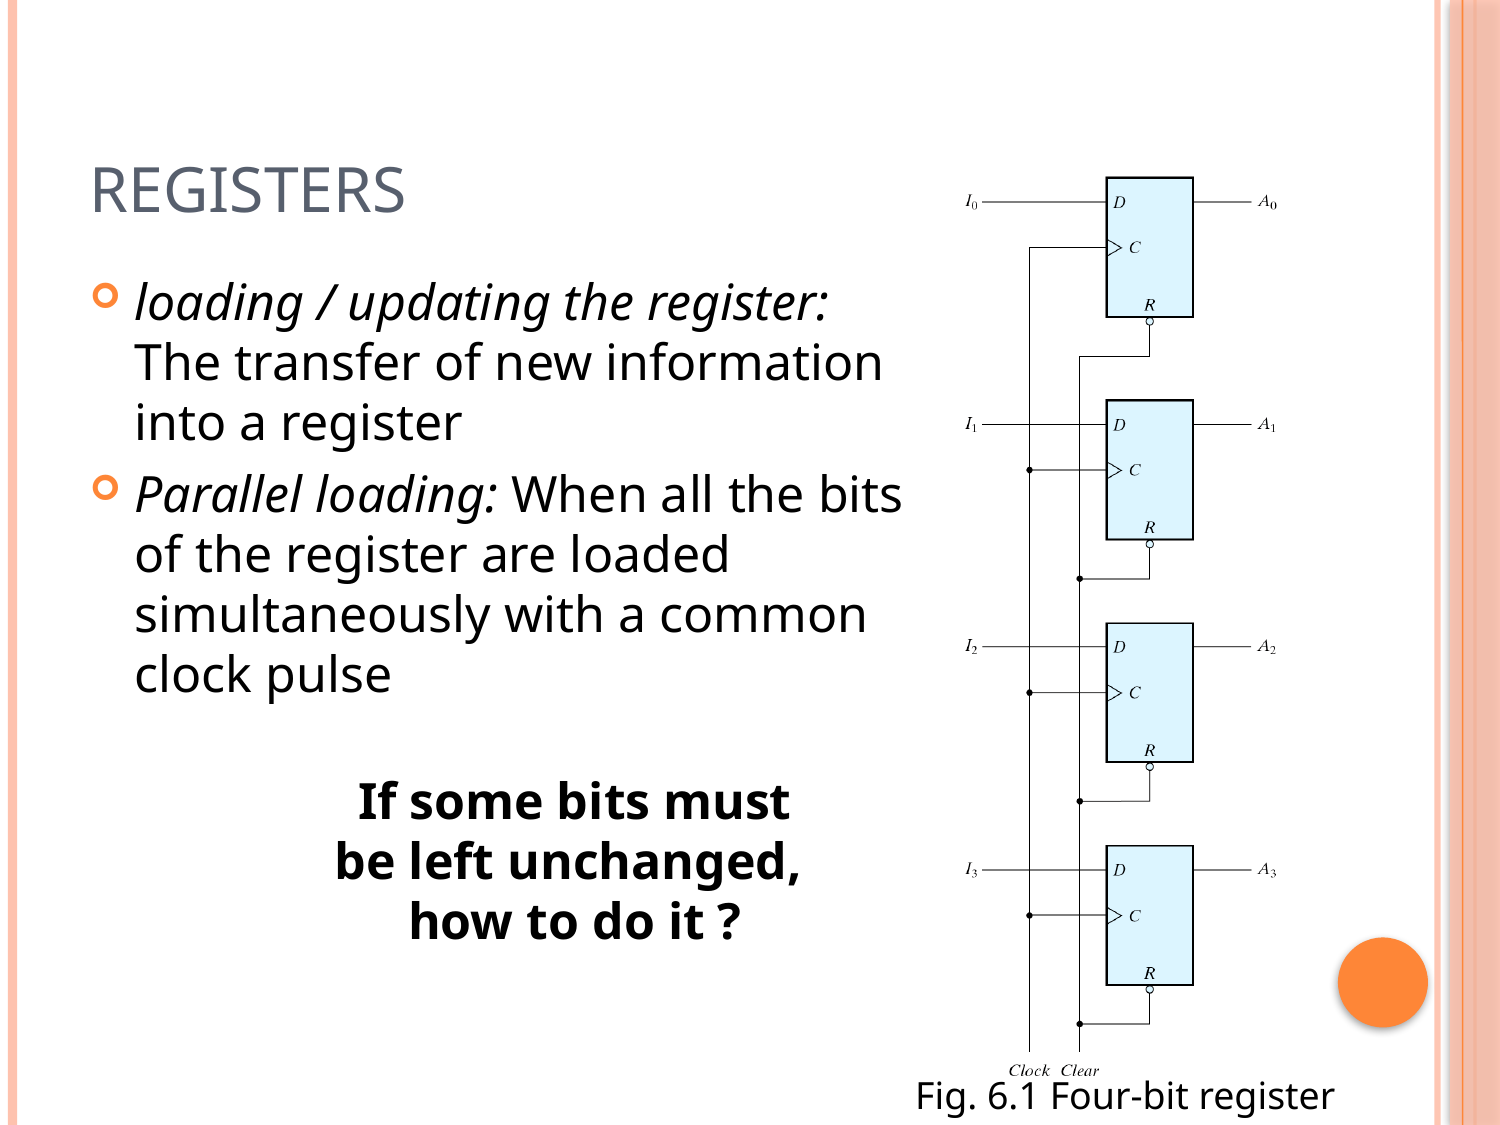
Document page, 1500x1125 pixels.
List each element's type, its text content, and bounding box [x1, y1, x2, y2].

text_box If some bits must be left unchanged, how to do it ? [312, 762, 838, 958]
title Registers [75, 45, 1338, 233]
text_box Fig. 6.1 Four-bit register [900, 1064, 1351, 1125]
picture [956, 174, 1280, 1080]
list loading / updating the register: The transfer of new information into a register Parallel loading: When all the bits of the register are loaded simultaneously with a common clock pulse [75, 262, 938, 1062]
